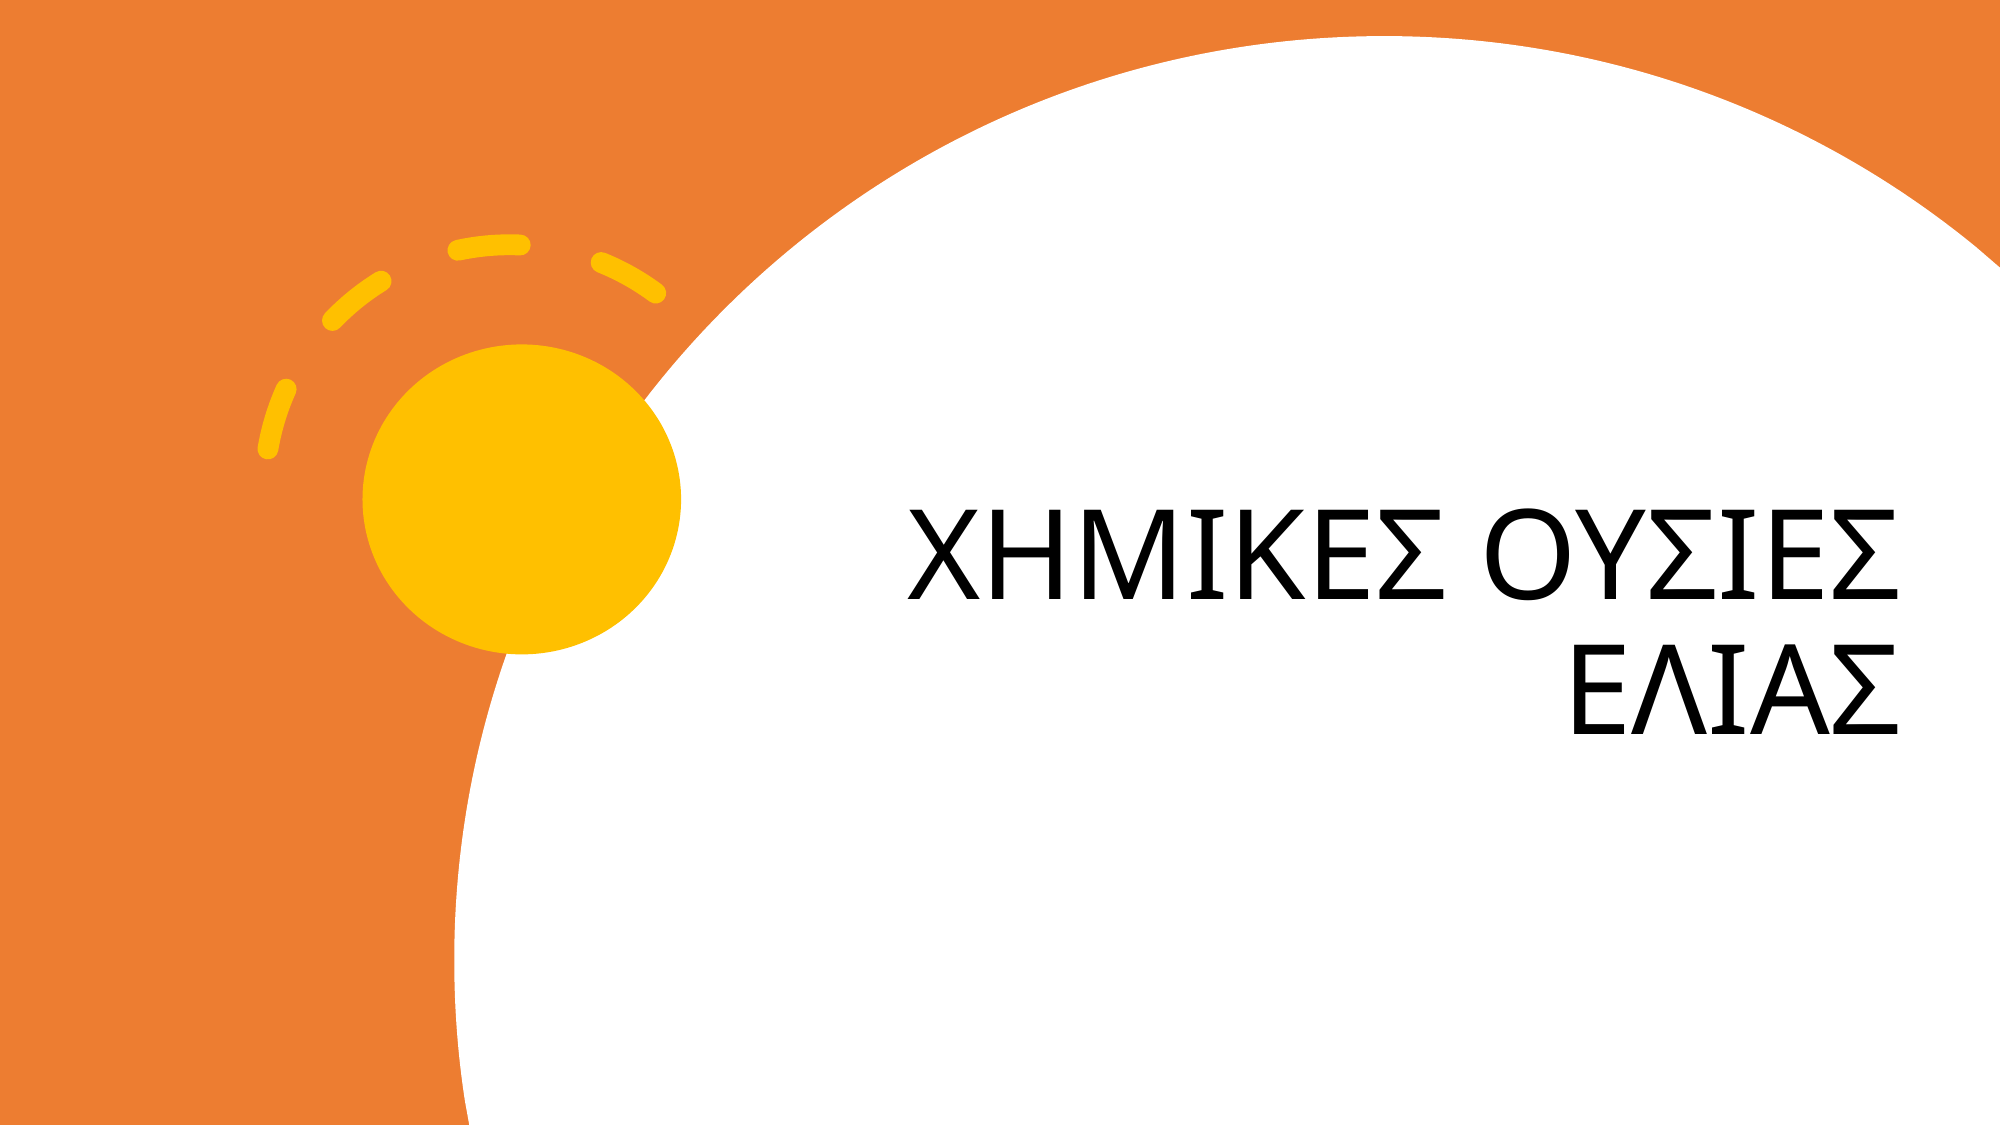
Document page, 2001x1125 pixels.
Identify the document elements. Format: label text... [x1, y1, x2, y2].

text_box [0, 0, 2000, 1125]
text_box [361, 373, 662, 656]
text_box [453, 35, 2000, 1125]
title ΧΗΜΙΚΕΣ ΟΥΣΙΕΣ ΕΛΙΑΣ [662, 318, 1917, 770]
text_box [267, 244, 676, 490]
